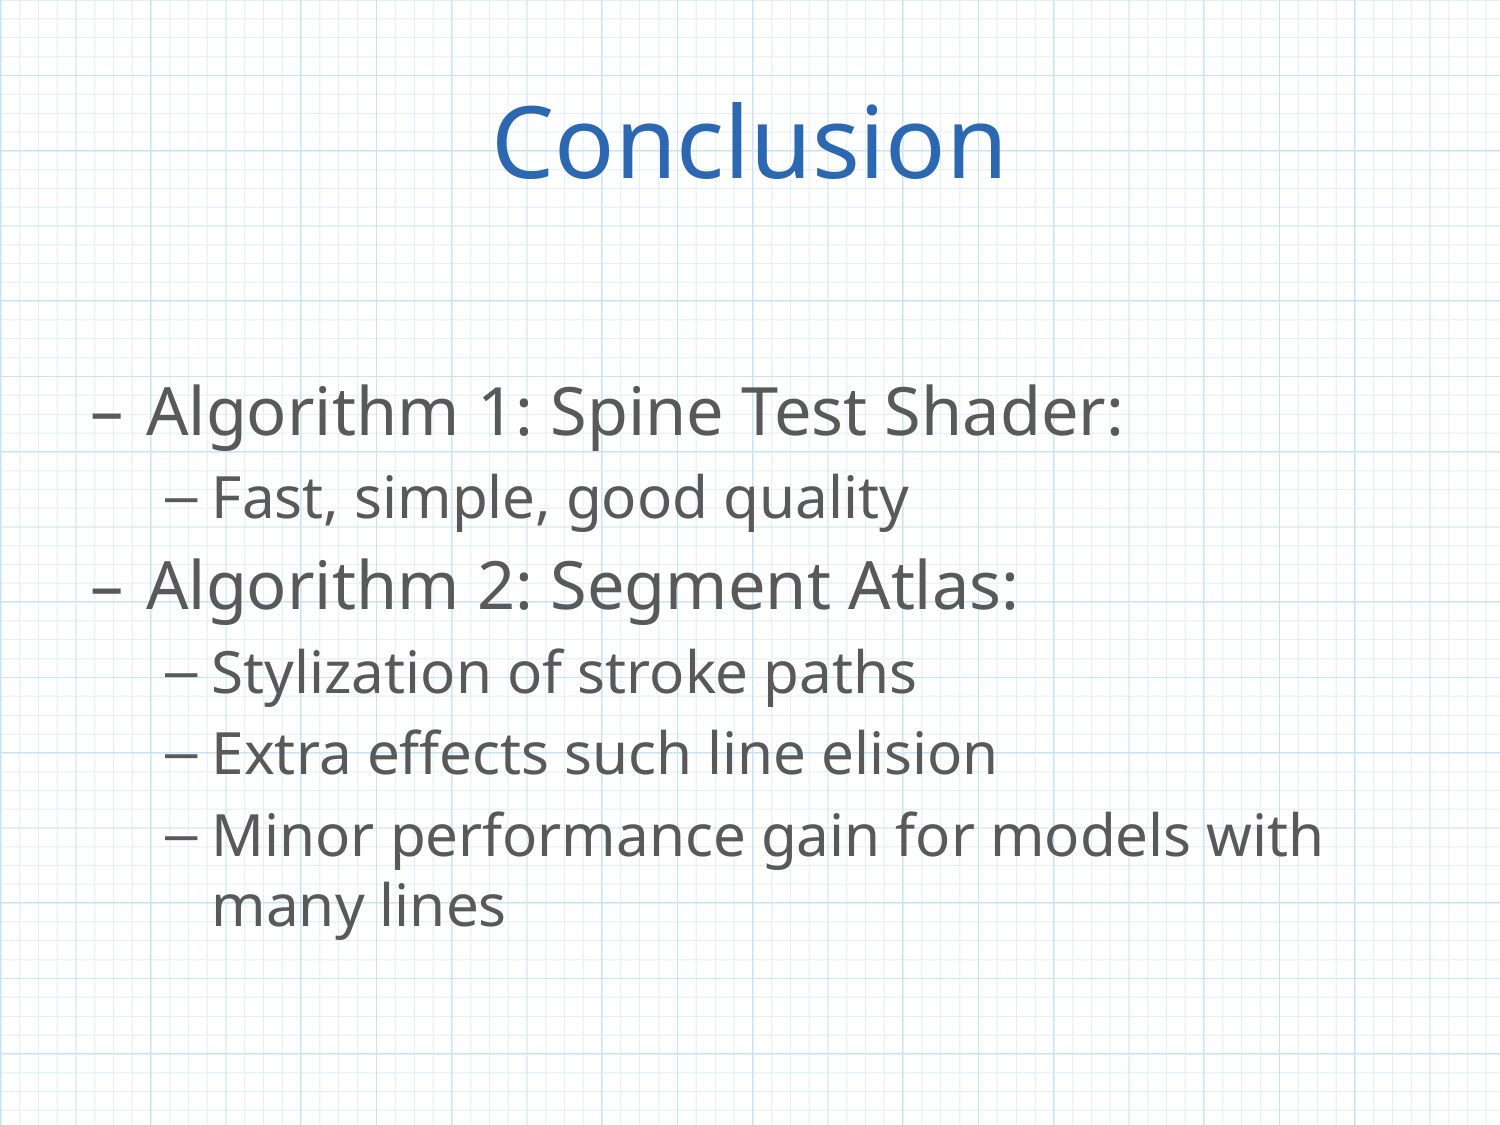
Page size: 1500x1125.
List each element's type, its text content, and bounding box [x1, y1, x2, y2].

text_box Item buffer (rendered on GPU) [0, 0, 1500, 1125]
title Conclusion [75, 45, 1425, 233]
list Algorithm 1: Spine Test Shader: Fast, simple, good quality Algorithm 2: Segment Atlas: Stylization of stroke paths Extra effects such line elision Minor performance gain for models with many lines [75, 360, 1467, 1005]
